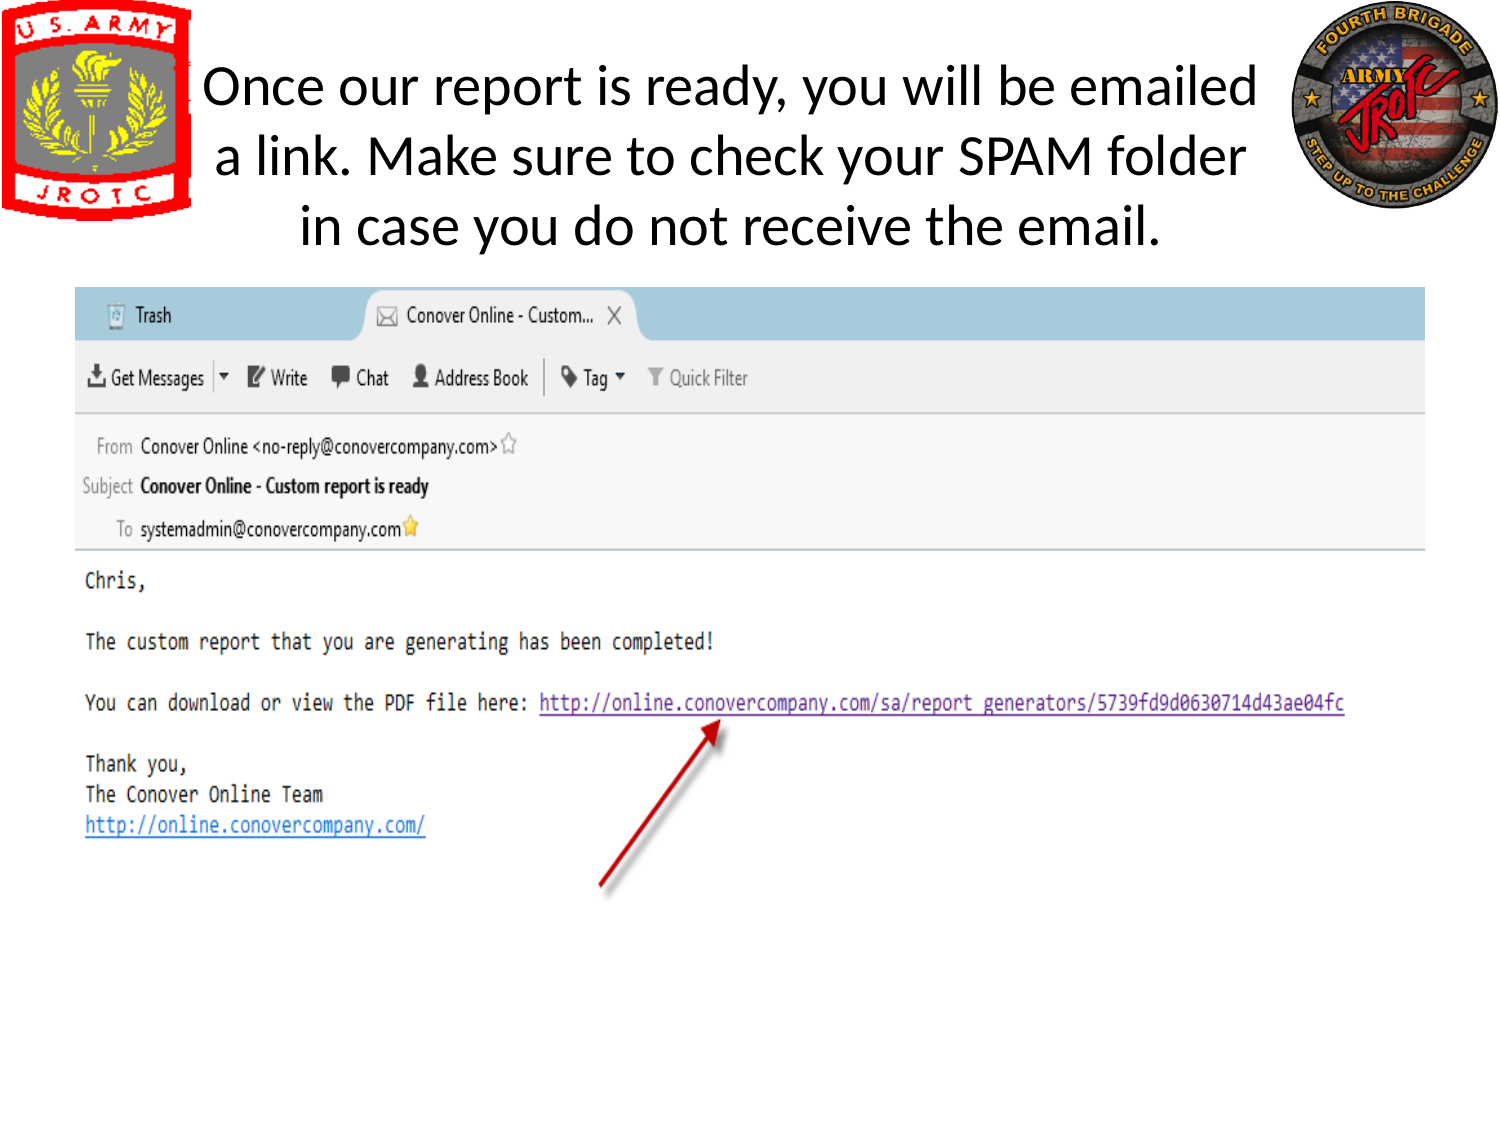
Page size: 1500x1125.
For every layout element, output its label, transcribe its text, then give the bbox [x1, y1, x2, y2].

title Once our report is ready, you will be emailed a link. Make sure to check your SPAM folder in case you do not receive the email. [187, 50, 1275, 255]
picture [2, 0, 191, 221]
picture [1287, 0, 1500, 213]
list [74, 287, 1426, 1063]
